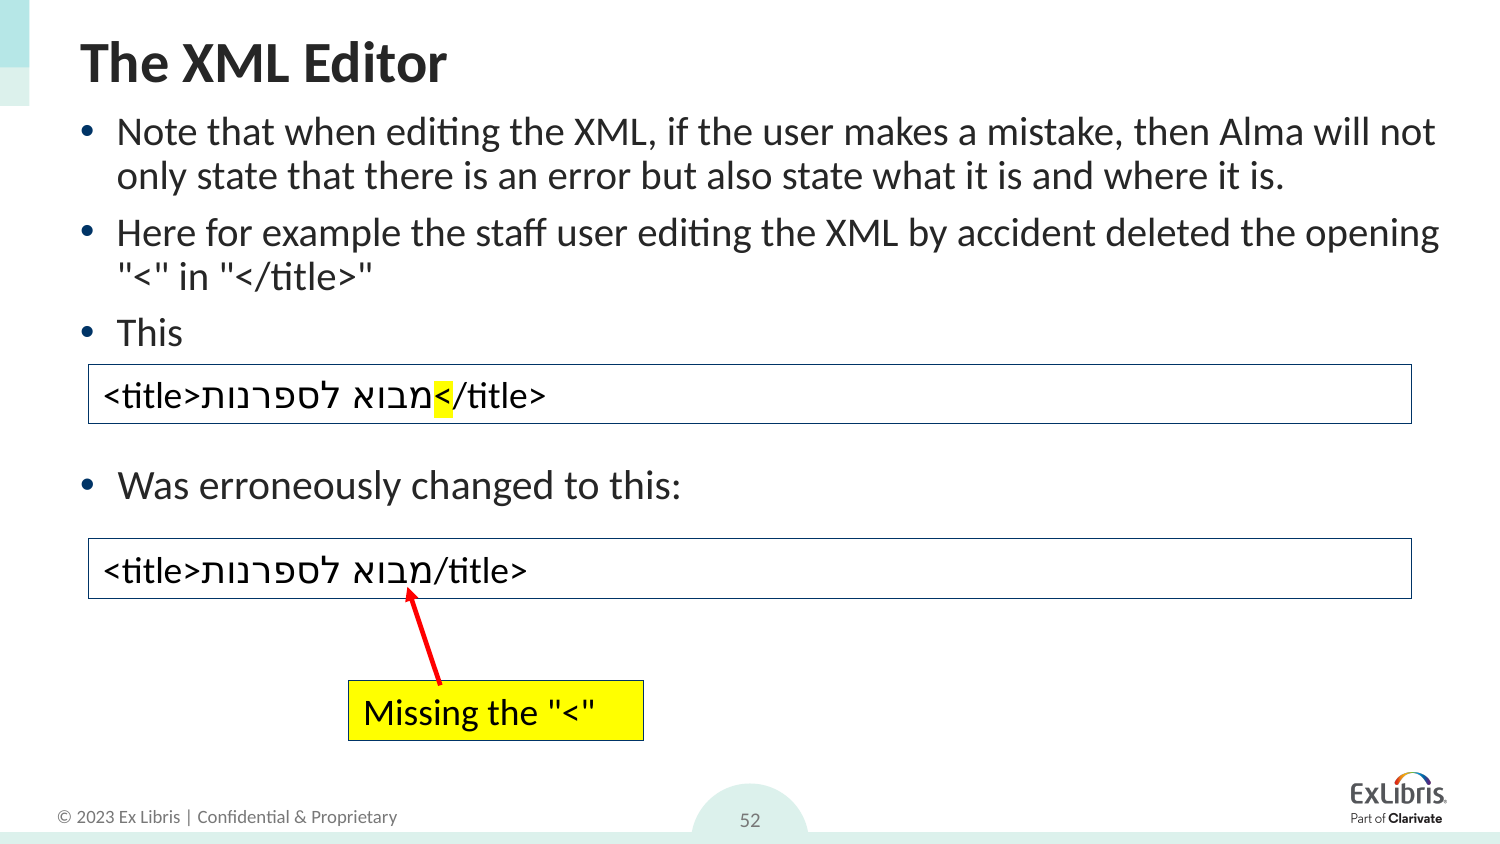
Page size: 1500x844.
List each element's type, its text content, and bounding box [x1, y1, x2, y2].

text_box <title>מבוא לספרנות</title> [88, 364, 1412, 424]
text_box <title>מבוא לספרנות/title> [88, 538, 1412, 599]
list Note that when editing the XML, if the user makes a mistake, then Alma will not only state that there is an error but also state what it is and where it is. Here for example the staff user editing the XML by accident deleted the opening "<" in "</title>" This [64, 102, 1459, 365]
text_box Missing the "<" [348, 680, 644, 741]
title The XML Editor [64, 11, 1447, 102]
picture [1351, 772, 1447, 823]
text_box Was erroneously changed to this: [64, 456, 1459, 529]
slide_number 52 [705, 789, 795, 844]
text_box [407, 586, 441, 686]
